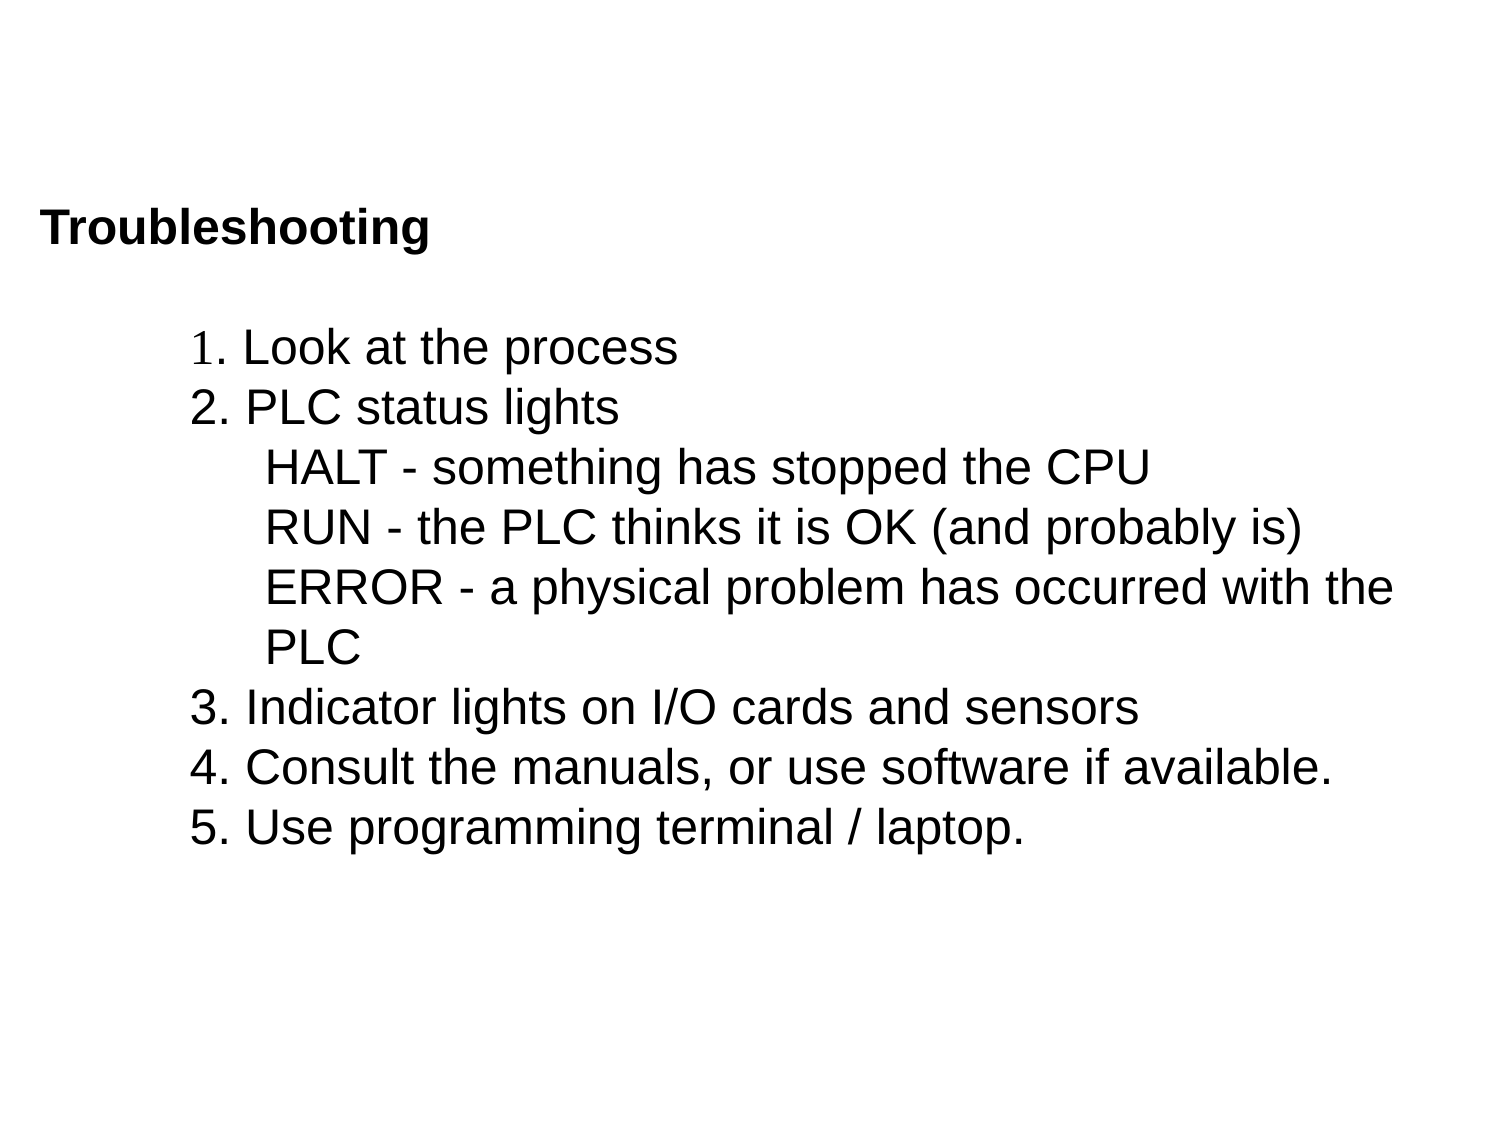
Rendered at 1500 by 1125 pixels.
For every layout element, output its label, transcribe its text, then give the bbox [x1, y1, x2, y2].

text_box Troubleshooting 1. Look at the process 2. PLC status lights HALT - something has stopped the CPU RUN - the PLC thinks it is OK (and probably is) ERROR - a physical problem has occurred with the PLC 3. Indicator lights on I/O cards and sensors 4. Consult the manuals, or use software if available. 5. Use programming terminal / laptop. [24, 187, 1438, 983]
